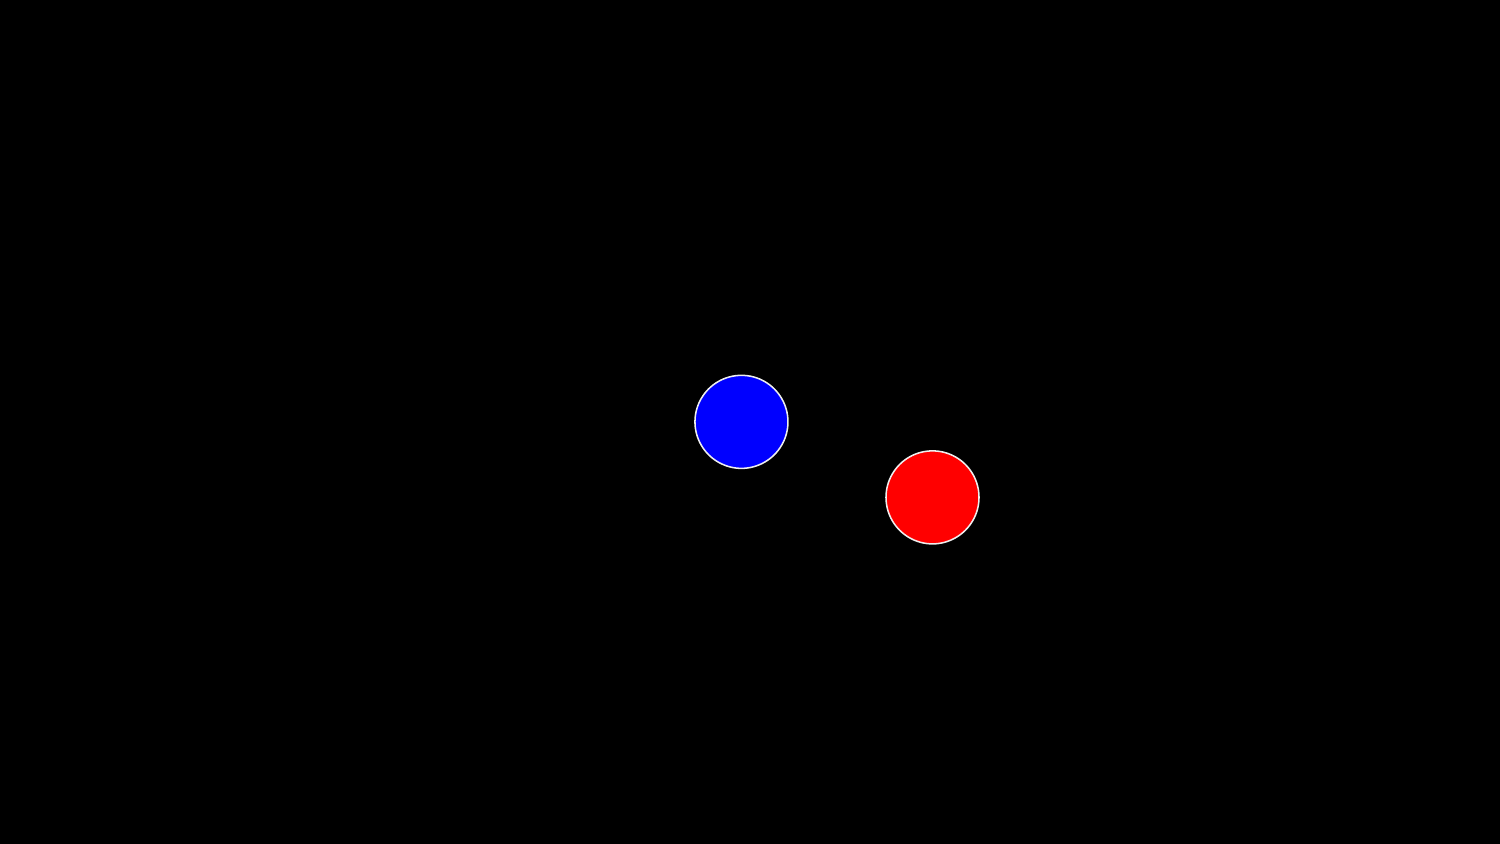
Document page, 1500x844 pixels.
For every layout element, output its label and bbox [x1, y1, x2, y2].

text_box [886, 450, 980, 544]
text_box [694, 375, 788, 469]
